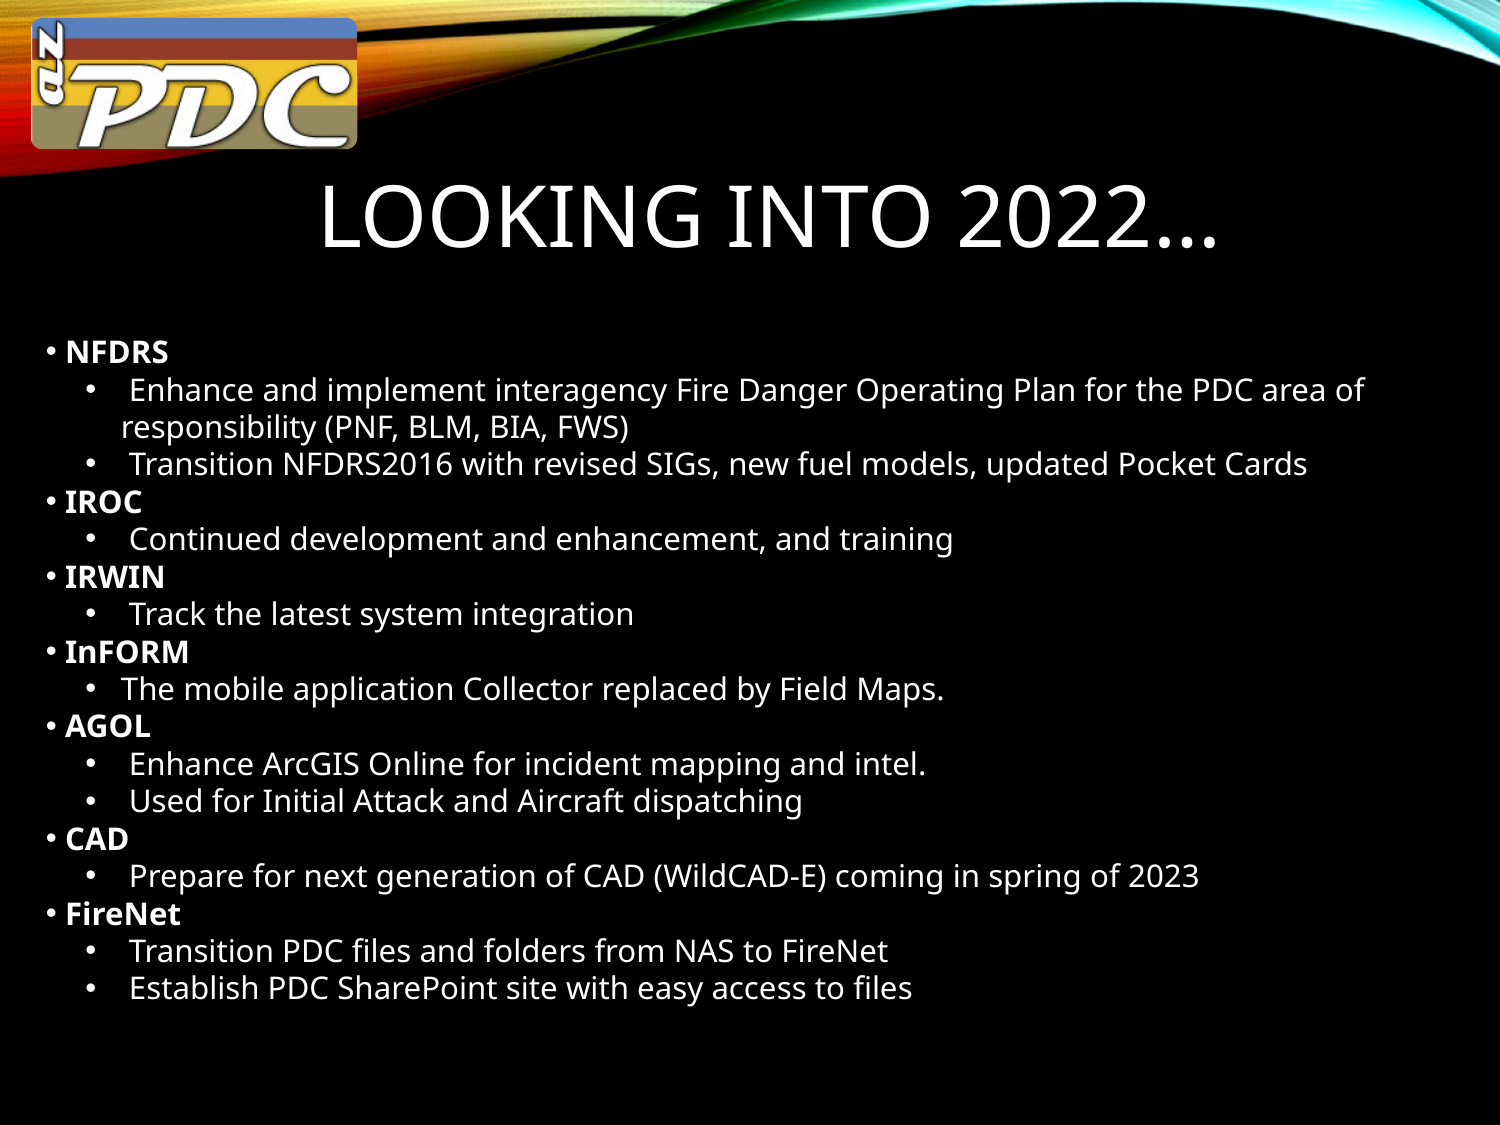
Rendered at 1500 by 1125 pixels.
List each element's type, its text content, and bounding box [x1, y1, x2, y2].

picture [0, 0, 1500, 178]
text_box NFDRS Enhance and implement interagency Fire Danger Operating Plan for the PDC area of responsibility (PNF, BLM, BIA, FWS) Transition NFDRS2016 with revised SIGs, new fuel models, updated Pocket Cards IROC Continued development and enhancement, and training IRWIN Track the latest system integration InFORM The mobile application Collector replaced by Field Maps. AGOL Enhance ArcGIS Online for incident mapping and intel. Used for Initial Attack and Aircraft dispatching CAD Prepare for next generation of CAD (WildCAD-E) coming in spring of 2023 FireNet Transition PDC files and folders from NAS to FireNet Establish PDC SharePoint site with easy access to files [31, 324, 1438, 1125]
title Looking into 2022… [194, 125, 1346, 314]
